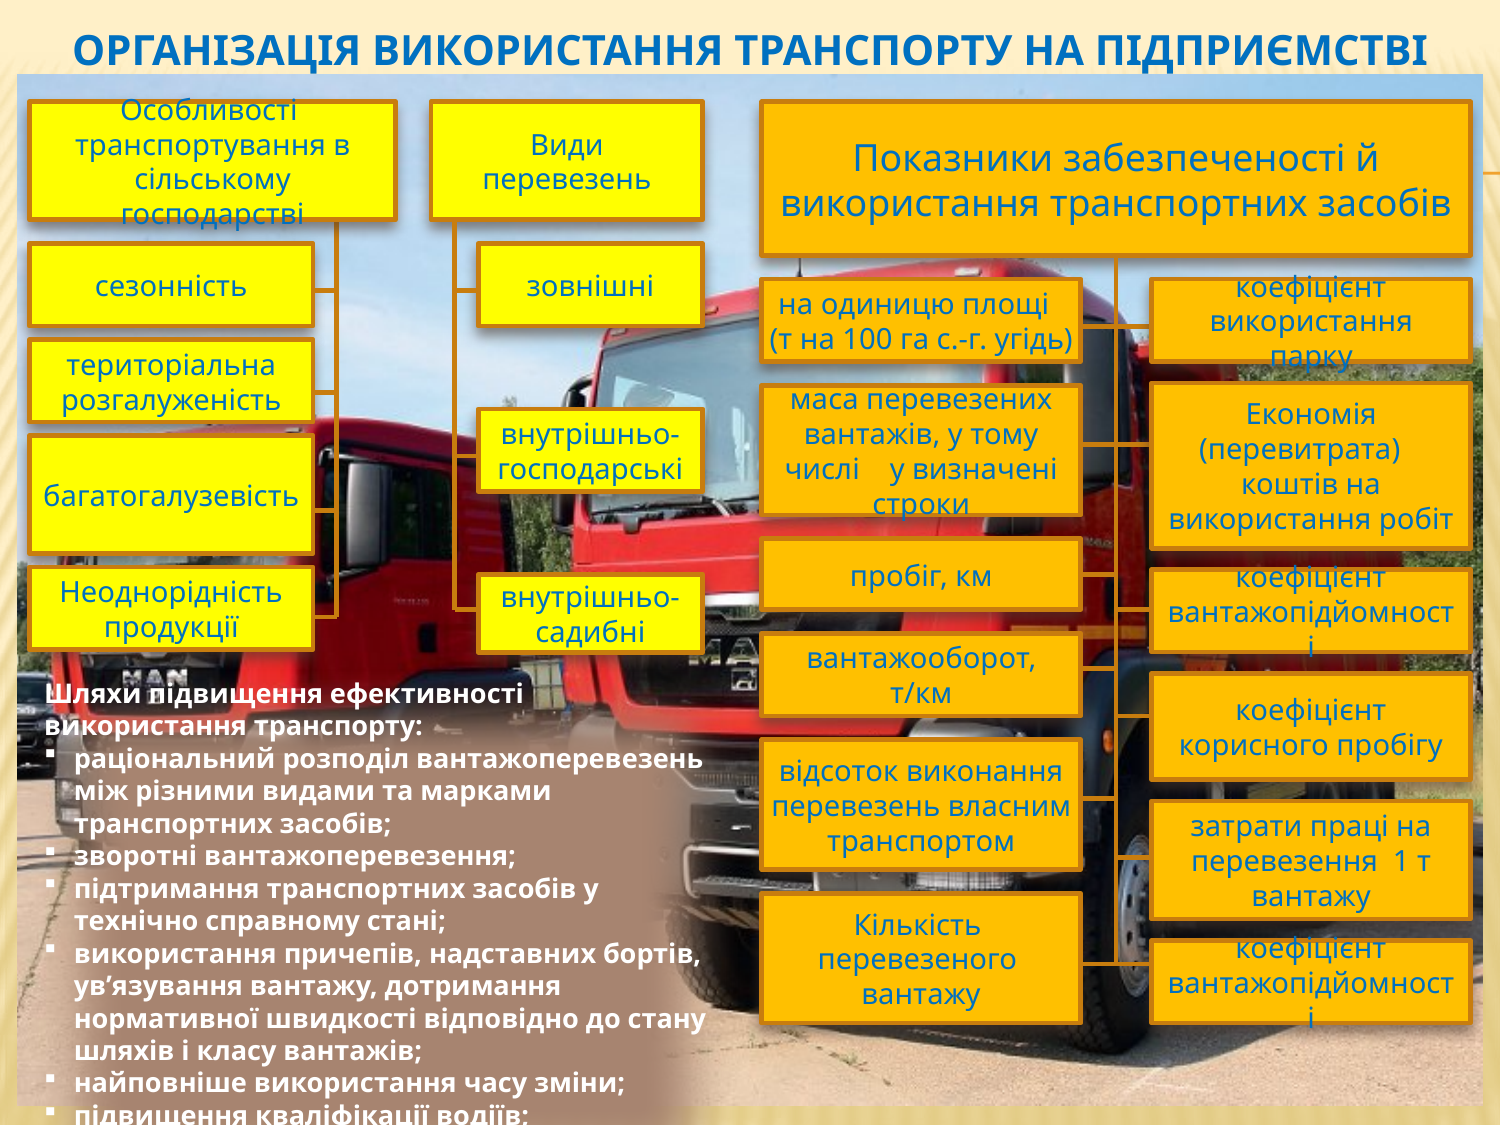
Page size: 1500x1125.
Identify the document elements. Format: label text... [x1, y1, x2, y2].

title Організація використання транспорту на підприємстві [29, 19, 1471, 72]
picture [17, 74, 1483, 1107]
